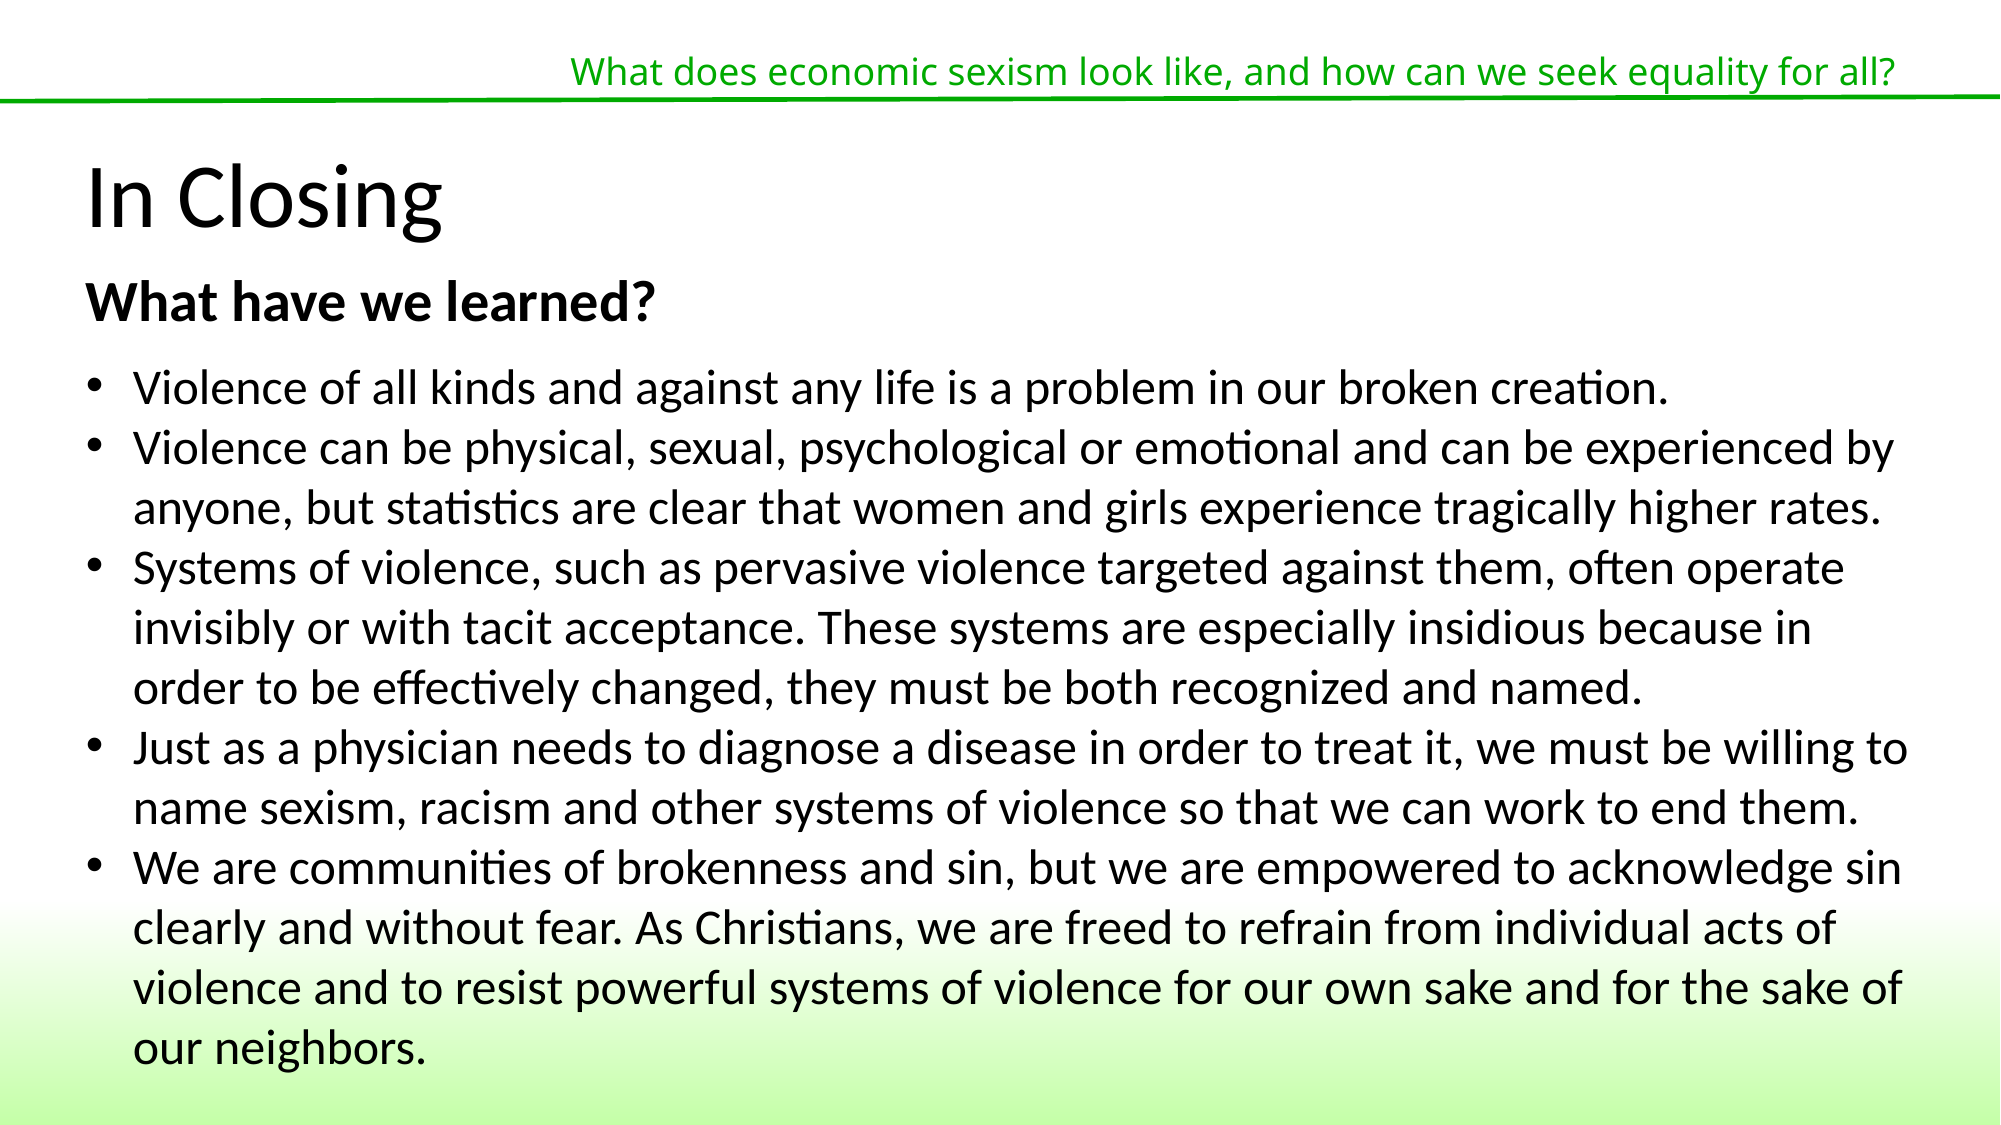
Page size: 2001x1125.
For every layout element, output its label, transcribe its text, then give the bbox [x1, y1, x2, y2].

text_box In Closing [71, 128, 1929, 254]
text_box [0, 96, 2000, 102]
text_box Violence of all kinds and against any life is a problem in our broken creation. Violence can be physical, sexual, psychological or emotional and can be experienced by anyone, but statistics are clear that women and girls experience tragically higher rates. Systems of violence, such as pervasive violence targeted against them, often operate invisibly or with tacit acceptance. These systems are especially insidious because in order to be effectively changed, they must be both recognized and named. Just as a physician needs to diagnose a disease in order to treat it, we must be willing to name sexism, racism and other systems of violence so that we can work to end them. We are communities of brokenness and sin, but we are empowered to acknowledge sin clearly and without fear. As Christians, we are freed to refrain from individual acts of violence and to resist powerful systems of violence for our own sake and for the sake of our neighbors. [71, 347, 1929, 1082]
text_box What does economic sexism look like, and how can we seek equality for all? [555, 40, 2000, 96]
text_box What have we learned? [71, 255, 1955, 400]
